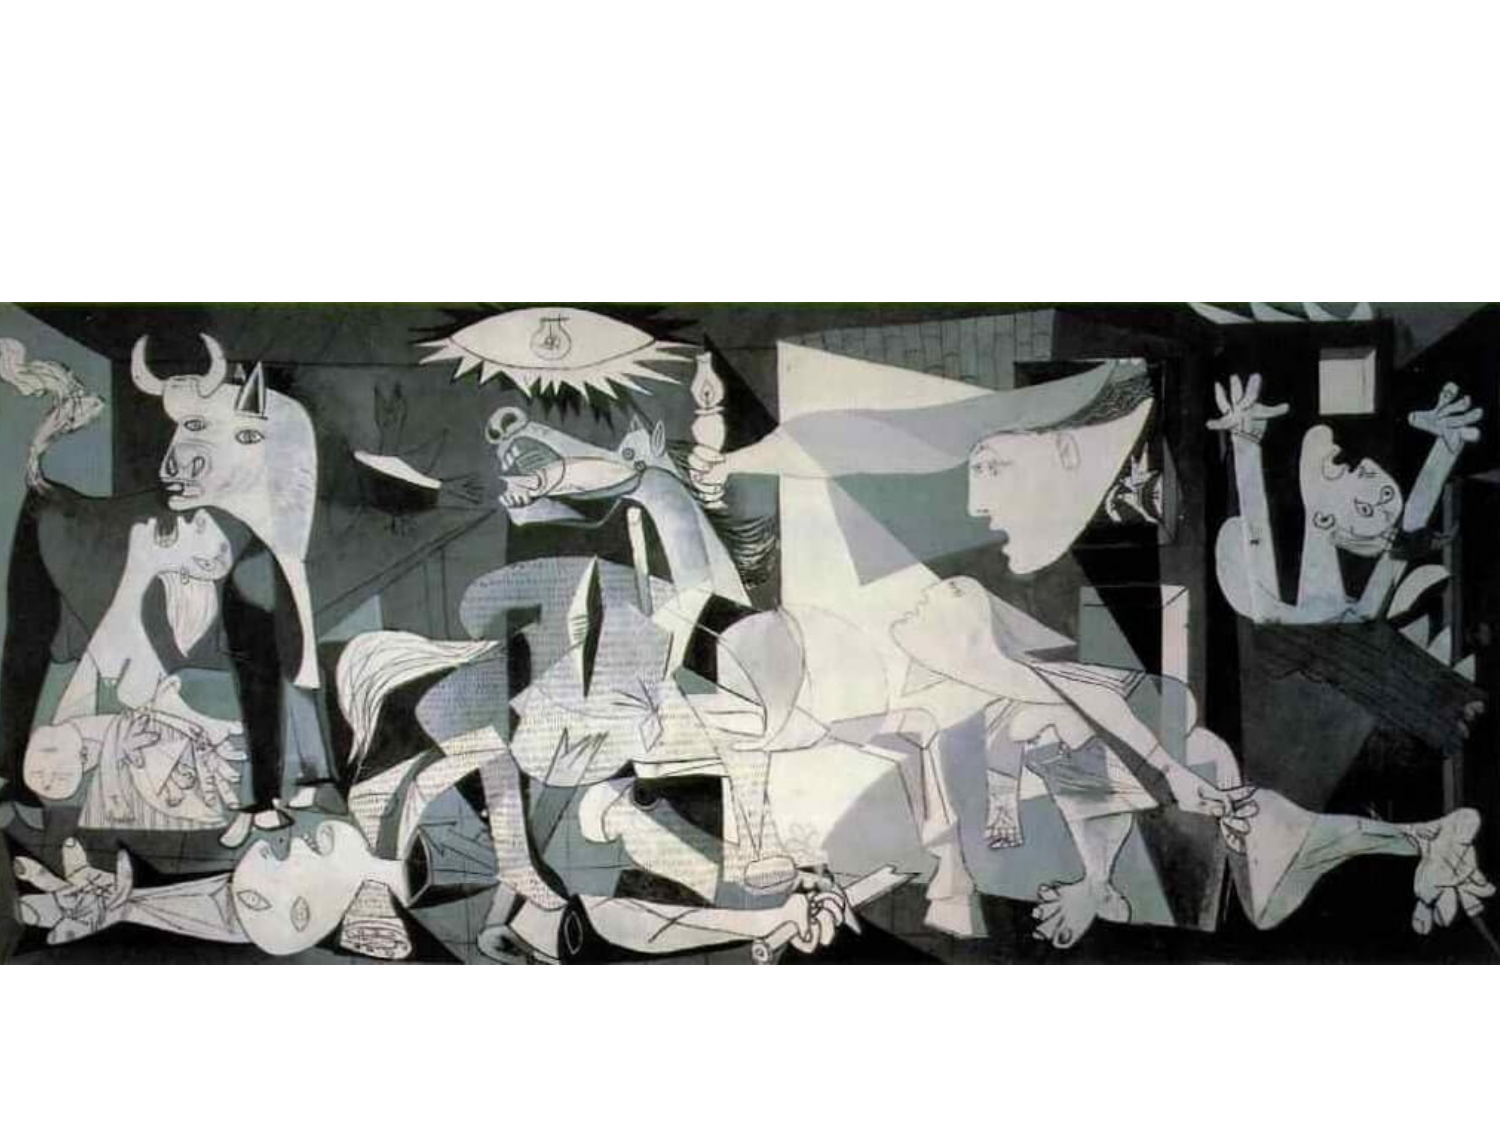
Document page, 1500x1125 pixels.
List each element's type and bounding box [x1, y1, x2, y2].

list [0, 302, 1500, 965]
